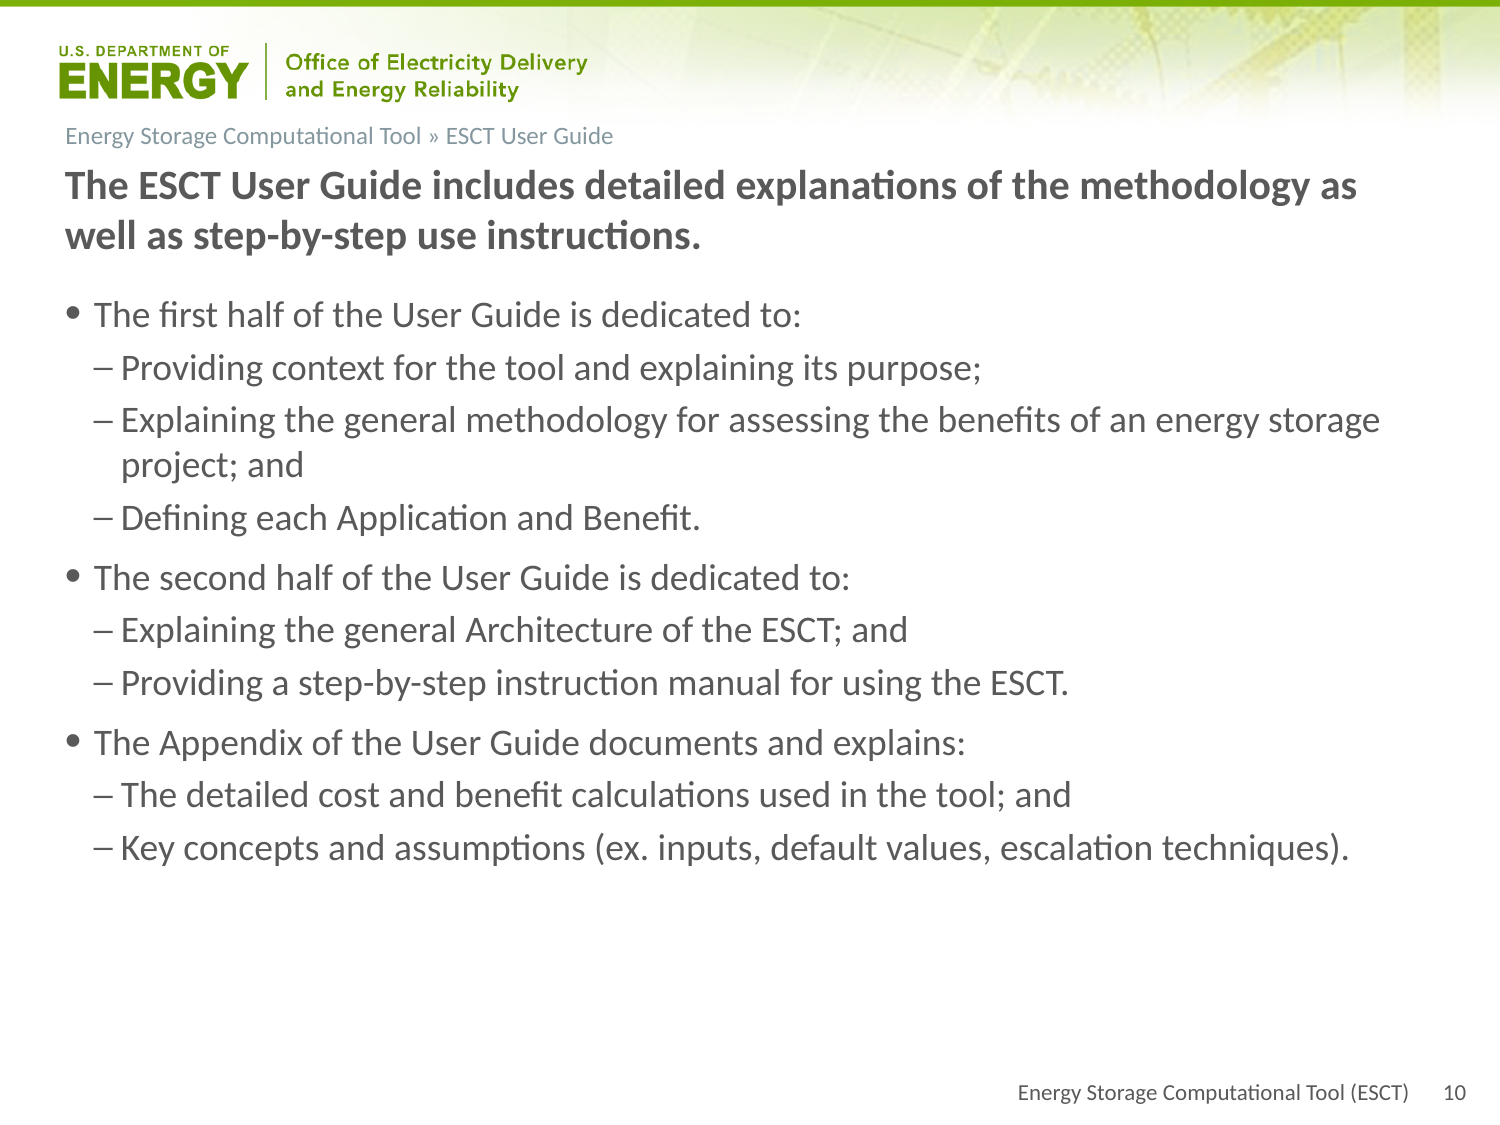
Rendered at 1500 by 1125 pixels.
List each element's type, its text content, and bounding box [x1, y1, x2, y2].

list The ESCT User Guide includes detailed explanations of the methodology as well as step-by-step use instructions. [50, 150, 1446, 250]
text_box Energy Storage Computational Tool » ESCT User Guide [50, 112, 1446, 150]
list The first half of the User Guide is dedicated to: Providing context for the tool and explaining its purpose; Explaining the general methodology for assessing the benefits of an energy storage project; and Defining each Application and Benefit. The second half of the User Guide is dedicated to: Explaining the general Architecture of the ESCT; and Providing a step-by-step instruction manual for using the ESCT. The Appendix of the User Guide documents and explains: The detailed cost and benefit calculations used in the tool; and Key concepts and assumptions (ex. inputs, default values, escalation techniques). [49, 274, 1451, 1001]
picture [0, 0, 1500, 128]
